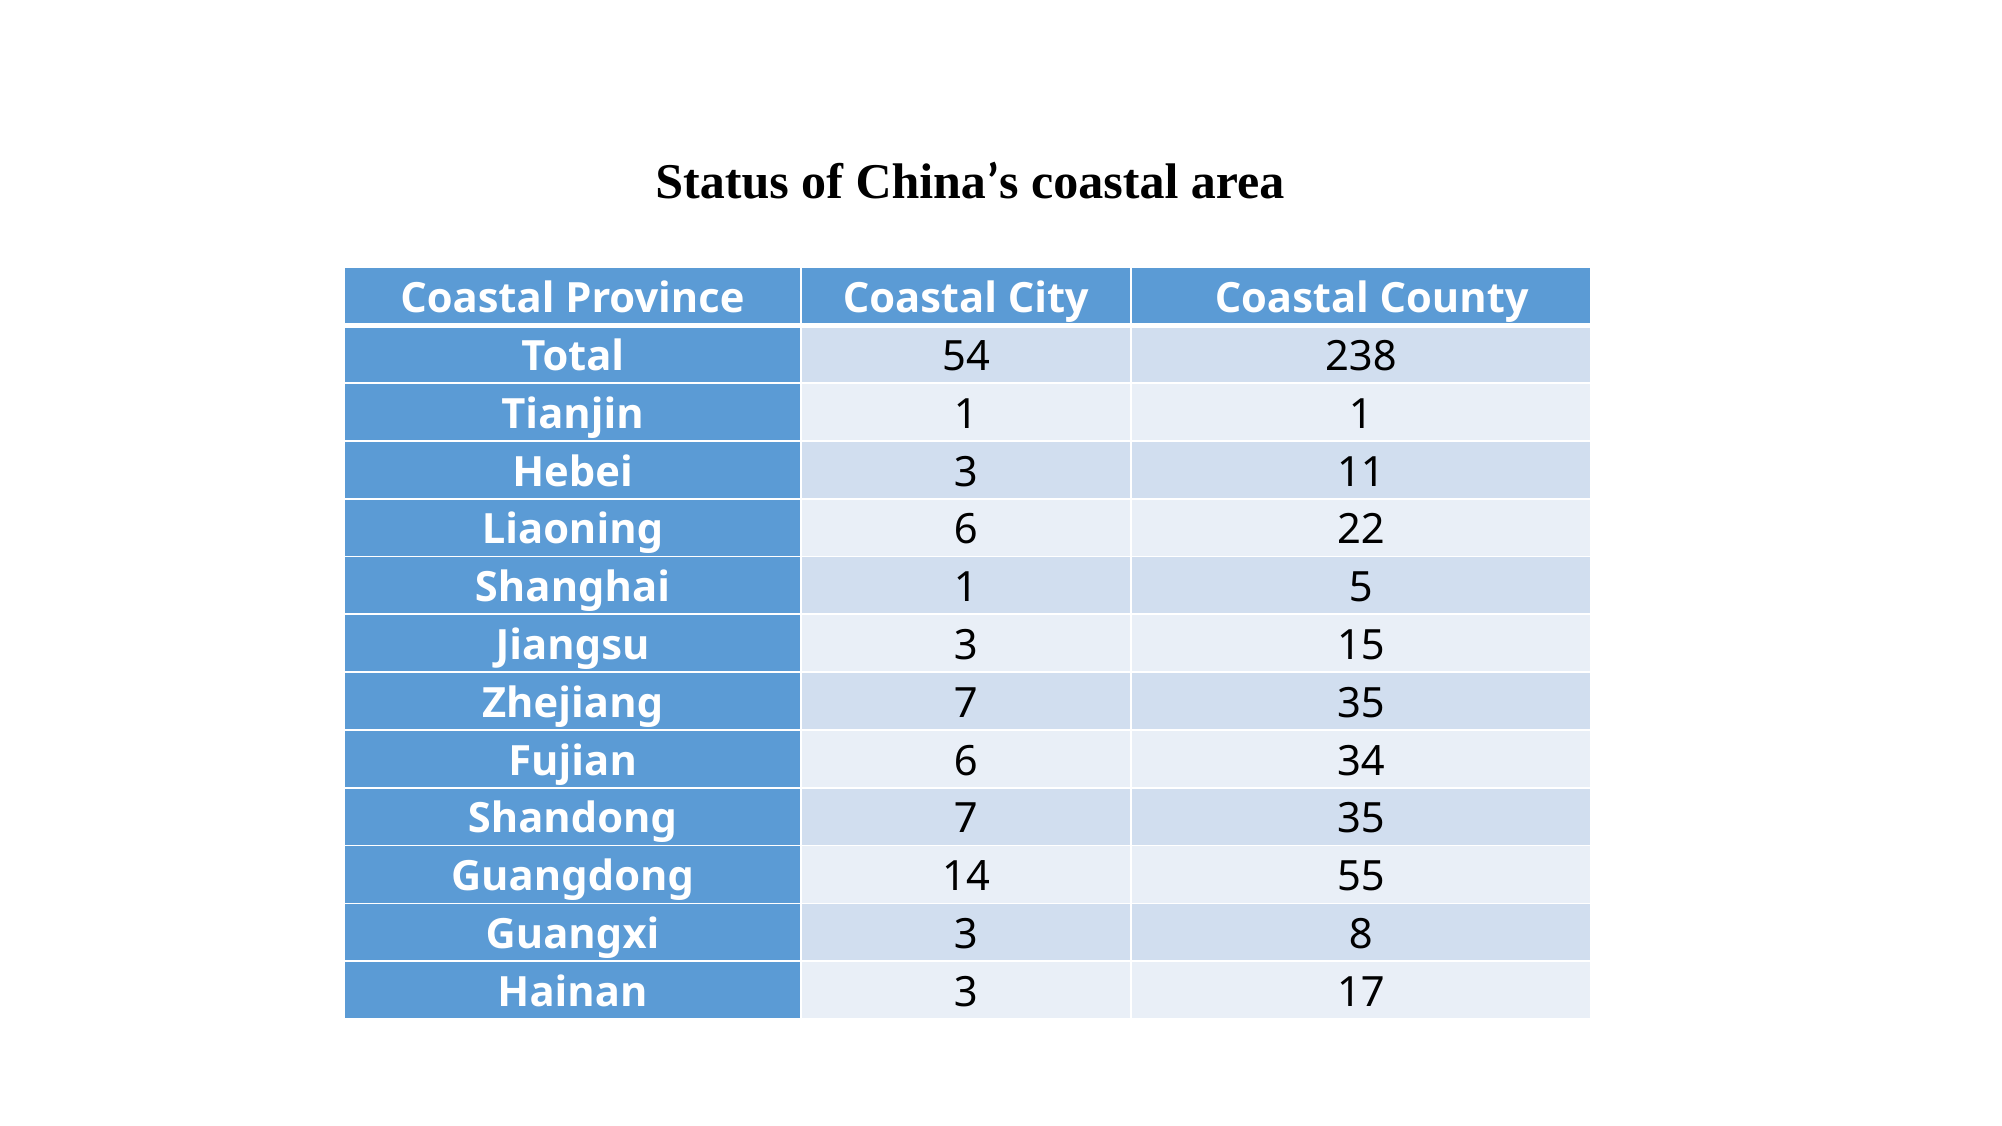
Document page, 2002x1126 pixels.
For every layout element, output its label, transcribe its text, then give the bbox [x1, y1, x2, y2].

table_cell Total [345, 328, 800, 382]
table_cell 1 [802, 384, 1130, 440]
text_box Status of China’s coastal area [640, 141, 1312, 216]
table_cell 3 [802, 442, 1130, 498]
table_cell 11 [1132, 442, 1590, 498]
table_cell Shandong [345, 789, 800, 845]
table_header Coastal County [1132, 268, 1590, 323]
table_cell 55 [1132, 846, 1590, 903]
table_cell Liaoning [345, 500, 800, 556]
table_cell 5 [1132, 557, 1590, 613]
table_cell 1 [1132, 384, 1590, 440]
table_cell 1 [802, 557, 1130, 613]
table_cell Guangdong [345, 846, 800, 903]
table_cell 54 [802, 328, 1130, 382]
table_cell 8 [1132, 904, 1590, 960]
table_header Coastal Province [345, 268, 800, 323]
table_cell Jiangsu [345, 615, 800, 671]
table_cell 7 [802, 789, 1130, 845]
table_cell Hebei [345, 442, 800, 498]
table_cell 3 [802, 962, 1130, 1018]
table_cell Zhejiang [345, 673, 800, 729]
table_cell Shanghai [345, 557, 800, 613]
table_cell 6 [802, 500, 1130, 556]
table_cell 34 [1132, 731, 1590, 787]
table_cell 35 [1132, 789, 1590, 845]
table_cell Hainan [345, 962, 800, 1018]
table_cell 22 [1132, 500, 1590, 556]
table_cell 17 [1132, 962, 1590, 1018]
table_cell 238 [1132, 328, 1590, 382]
table_cell 15 [1132, 615, 1590, 671]
table_cell Guangxi [345, 904, 800, 960]
table_cell 7 [802, 673, 1130, 729]
table_cell Tianjin [345, 384, 800, 440]
table_cell 3 [802, 904, 1130, 960]
table_cell 35 [1132, 673, 1590, 729]
table_cell 6 [802, 731, 1130, 787]
table_cell 3 [802, 615, 1130, 671]
table_header Coastal City [802, 268, 1130, 323]
table_cell Fujian [345, 731, 800, 787]
table_cell 14 [802, 846, 1130, 903]
